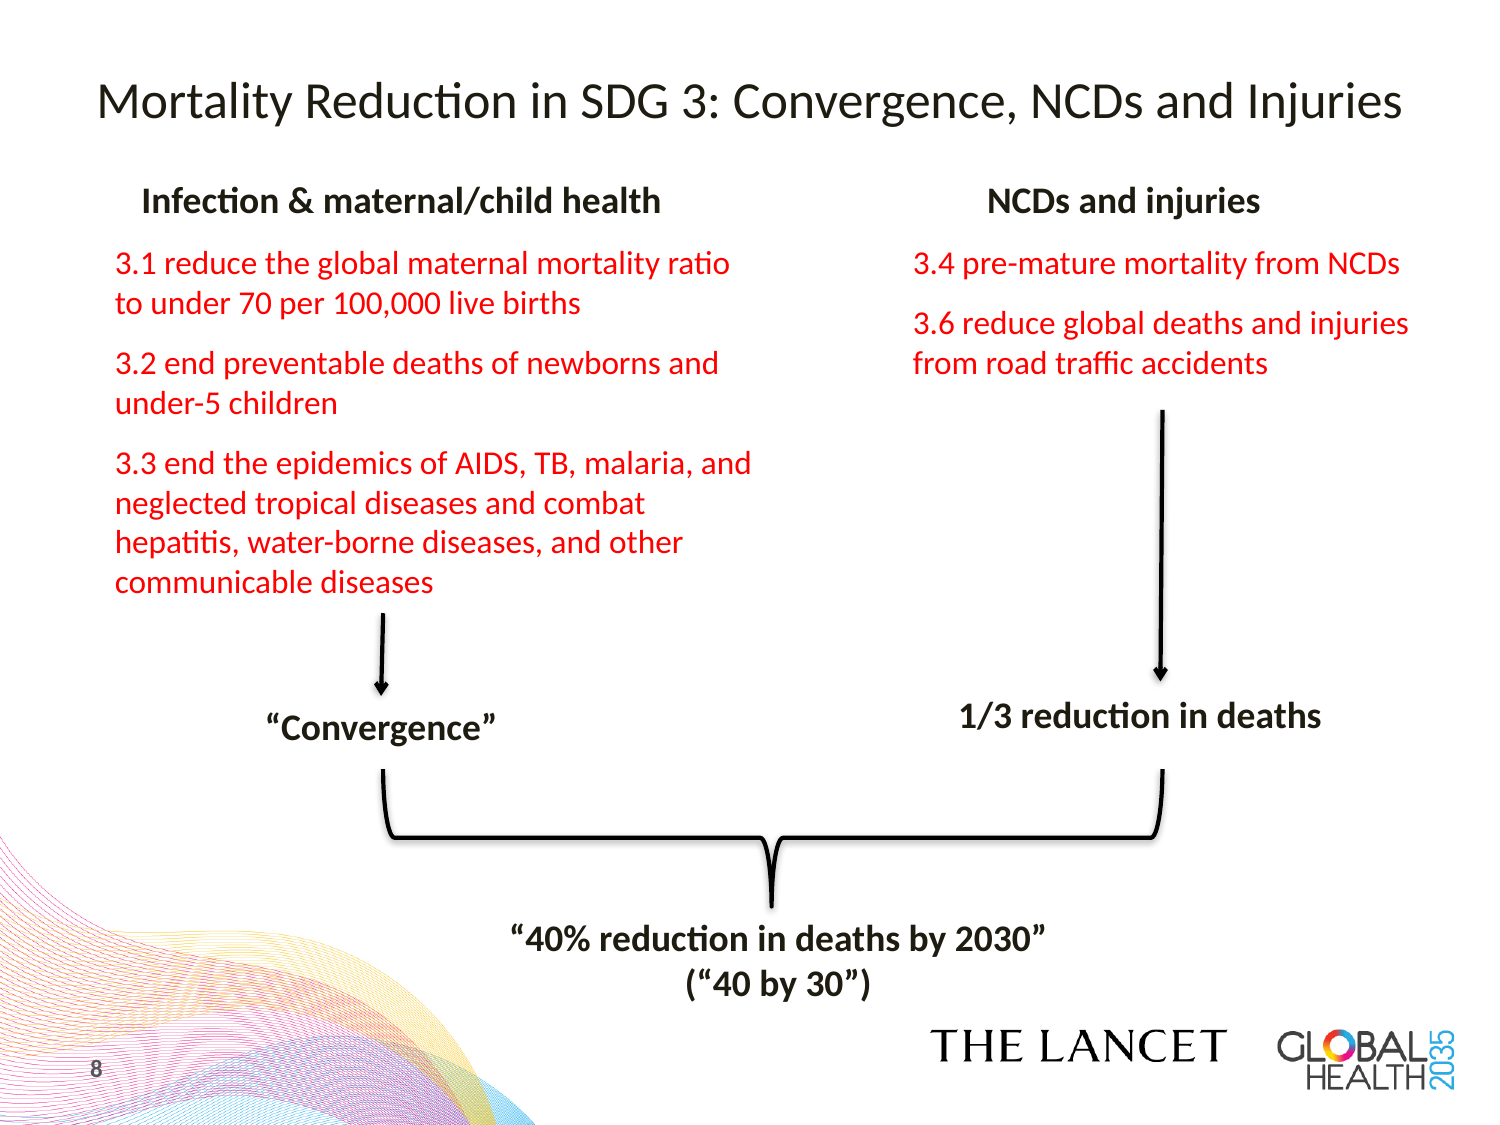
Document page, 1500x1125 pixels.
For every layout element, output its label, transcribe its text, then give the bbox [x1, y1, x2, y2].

picture [0, 0, 1500, 1125]
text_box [24, 168, 1426, 1013]
slide_number 8 [75, 1037, 425, 1098]
title Mortality Reduction in SDG 3: Convergence, NCDs and Injuries [24, 7, 1475, 188]
